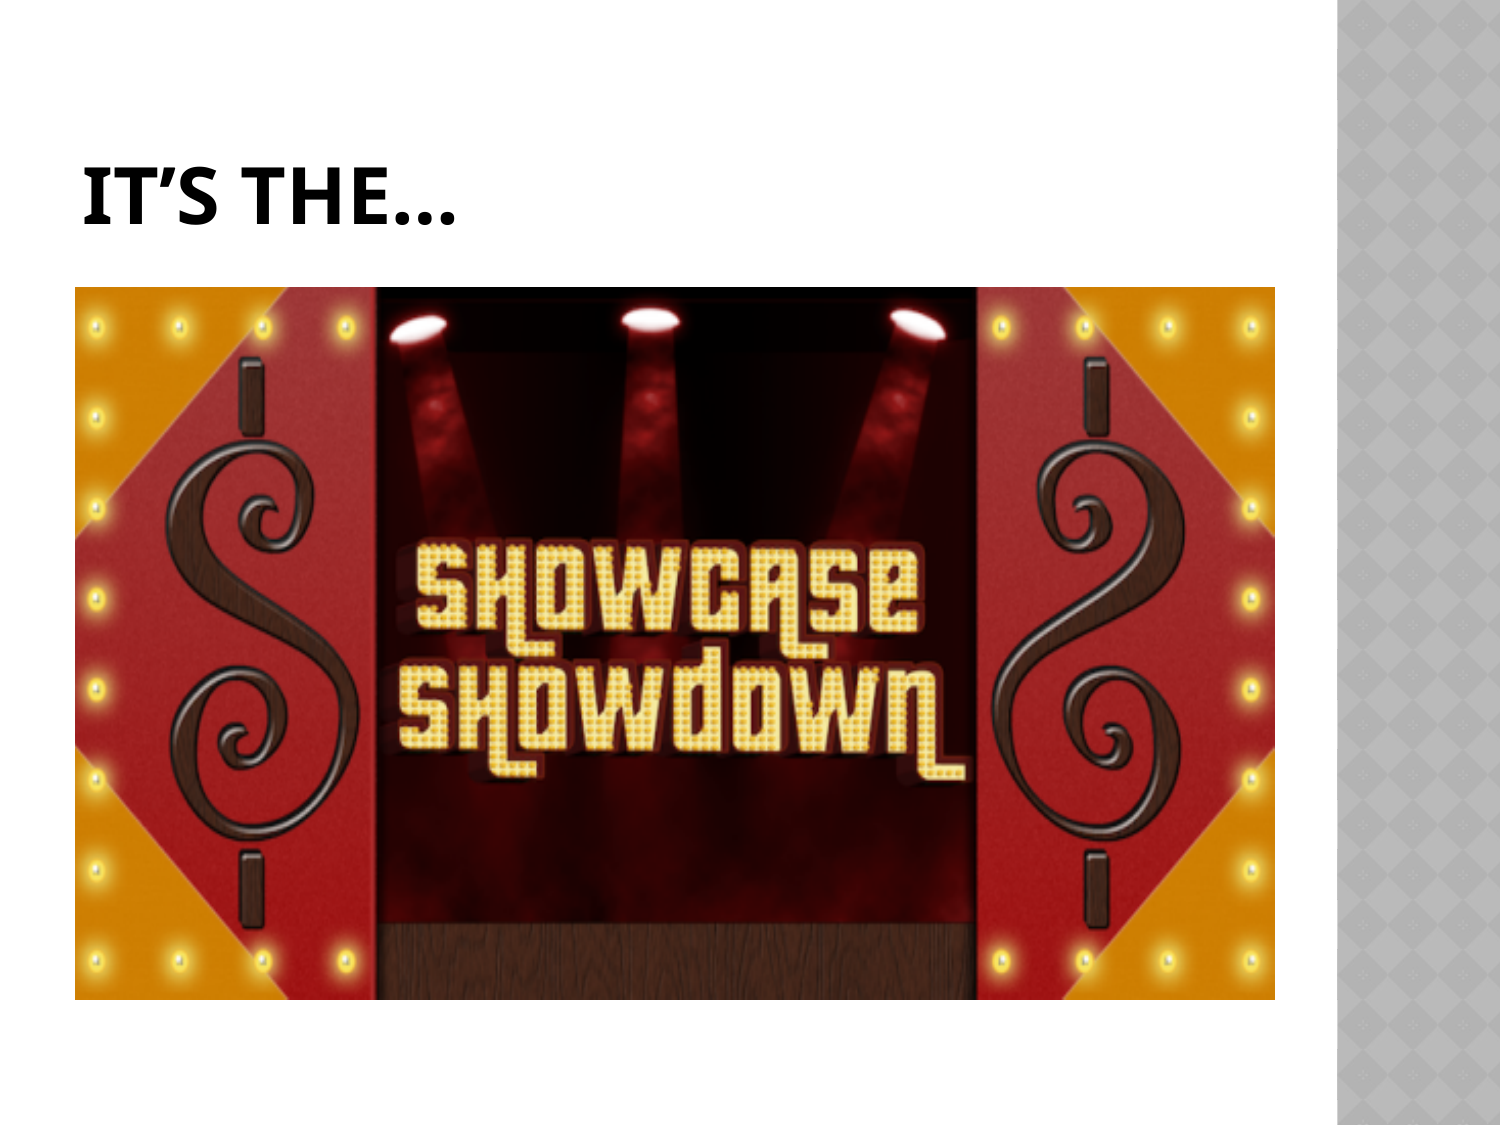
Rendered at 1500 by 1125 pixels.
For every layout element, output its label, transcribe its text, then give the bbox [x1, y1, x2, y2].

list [74, 287, 1276, 1001]
title It’s the… [75, 52, 1263, 240]
